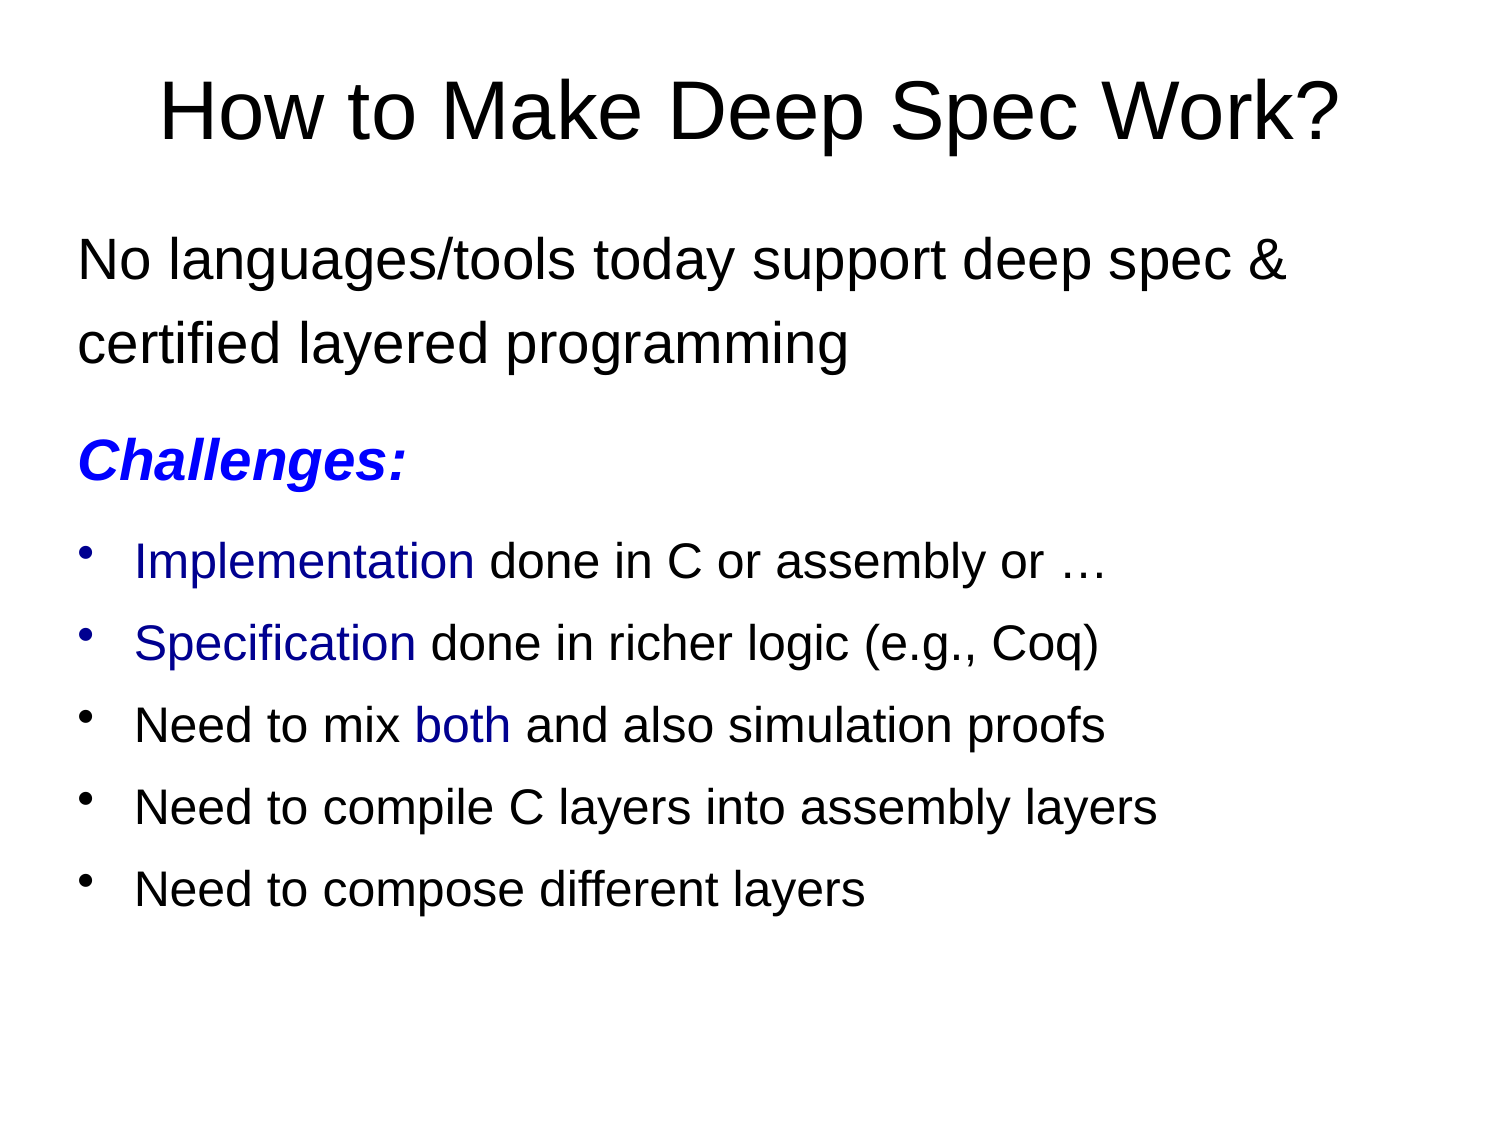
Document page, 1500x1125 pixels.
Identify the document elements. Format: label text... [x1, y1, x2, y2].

title How to Make Deep Spec Work? [75, 37, 1425, 175]
list No languages/tools today support deep spec & certified layered programming Challenges: Implementation done in C or assembly or … Specification done in richer logic (e.g., Coq) Need to mix both and also simulation proofs Need to compile C layers into assembly layers Need to compose different layers [62, 200, 1438, 1000]
